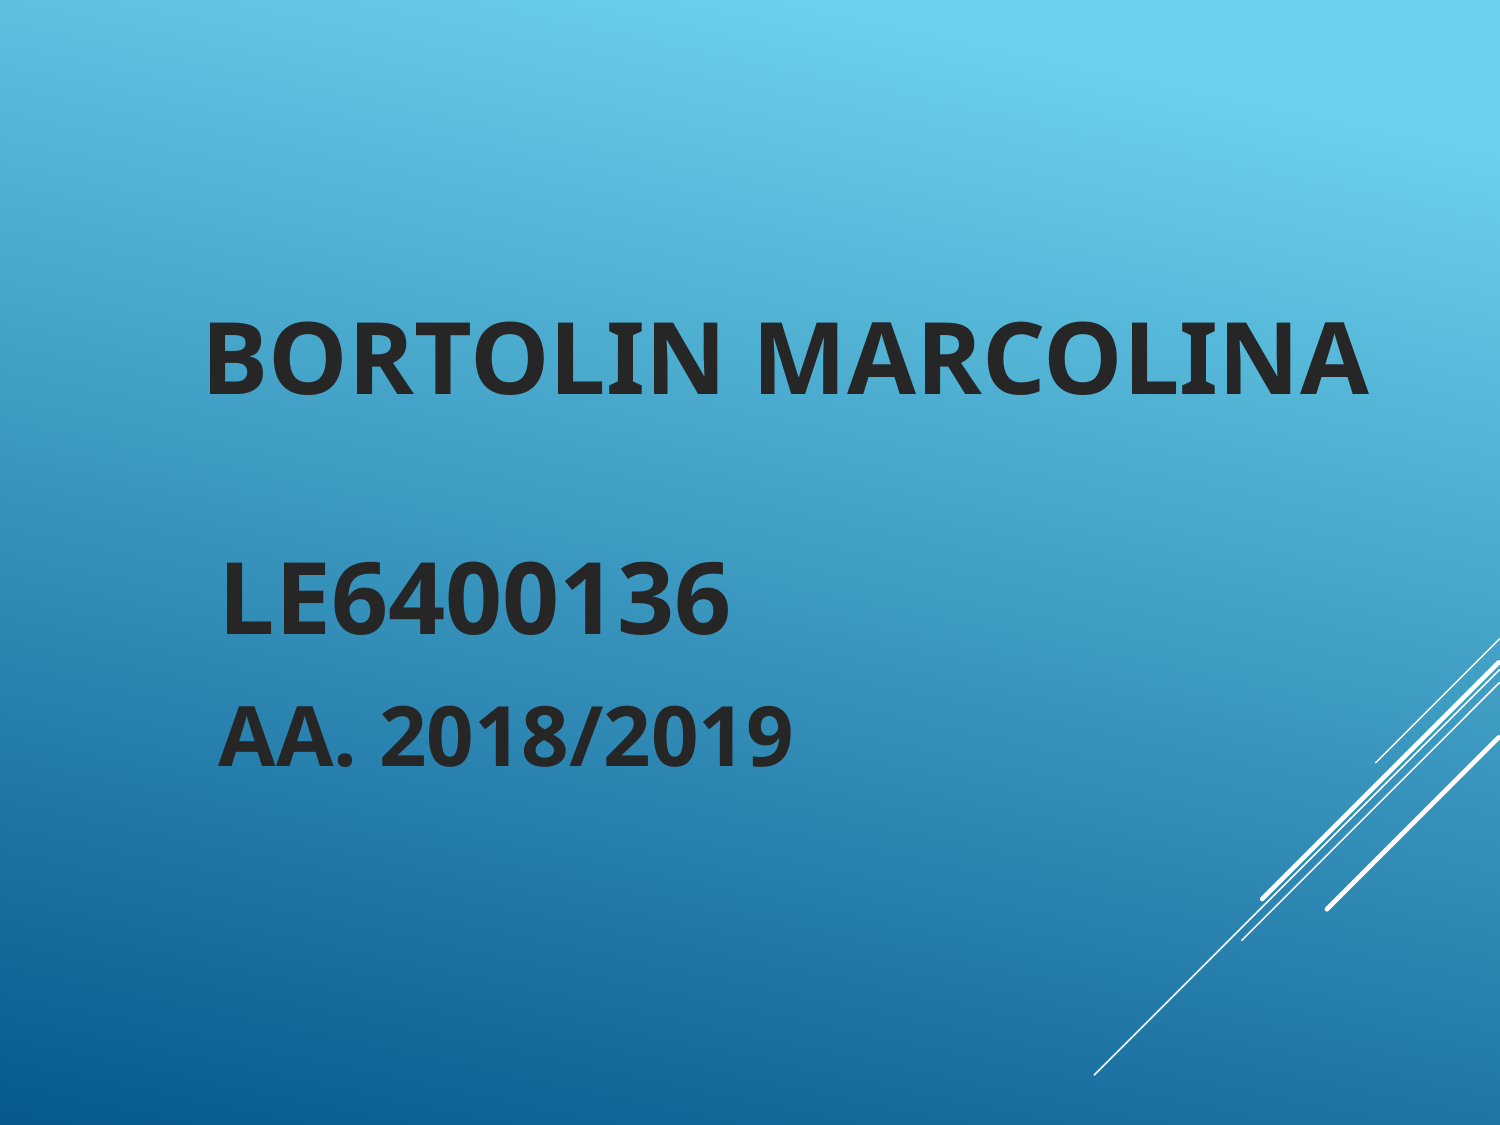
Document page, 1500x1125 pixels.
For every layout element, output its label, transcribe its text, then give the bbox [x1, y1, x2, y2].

title BORTOLIN MARCOLINA [186, 143, 1433, 423]
list LE6400136 AA. 2018/2019 [203, 527, 1332, 947]
